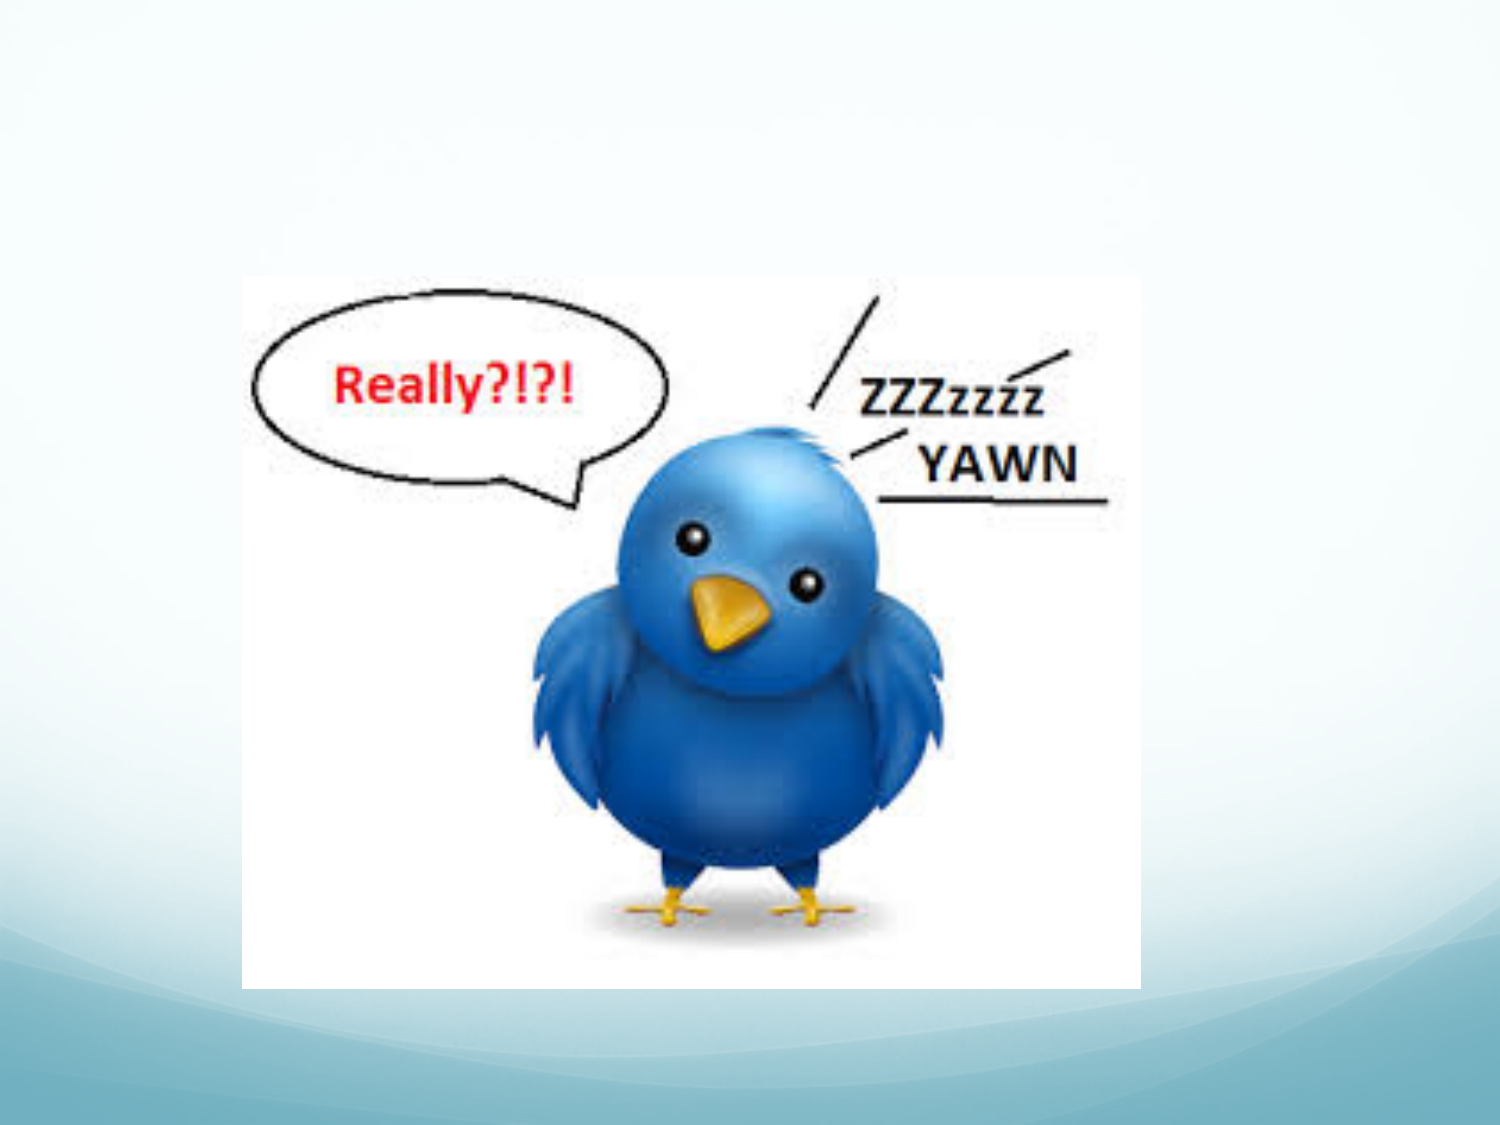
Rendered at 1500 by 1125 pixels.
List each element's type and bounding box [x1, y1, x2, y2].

list [31, 275, 1352, 990]
